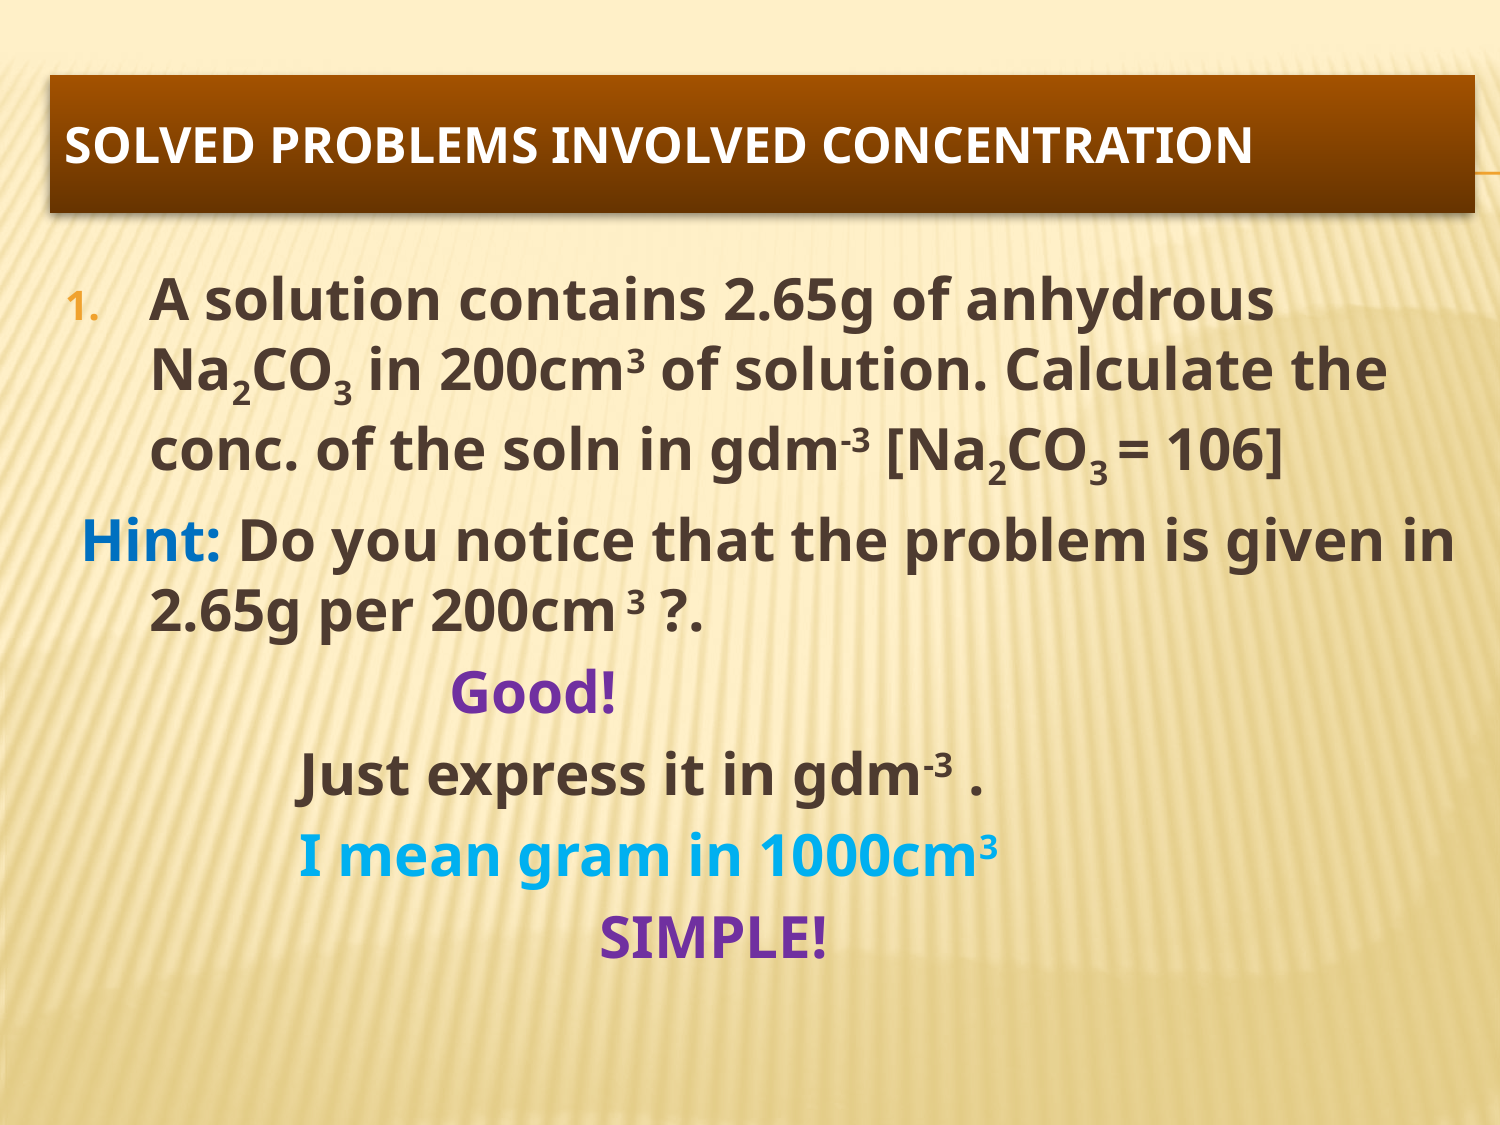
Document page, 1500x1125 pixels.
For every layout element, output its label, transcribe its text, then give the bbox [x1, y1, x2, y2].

title Solved problems involved concentration [50, 75, 1475, 213]
list A solution contains 2.65g of anhydrous Na2CO3 in 200cm3 of solution. Calculate the conc. of the soln in gdm-3 [Na2CO3 = 106] Hint: Do you notice that the problem is given in 2.65g per 200cm 3 ?. Good! Just express it in gdm-3 . I mean gram in 1000cm3 SIMPLE! [50, 254, 1475, 998]
